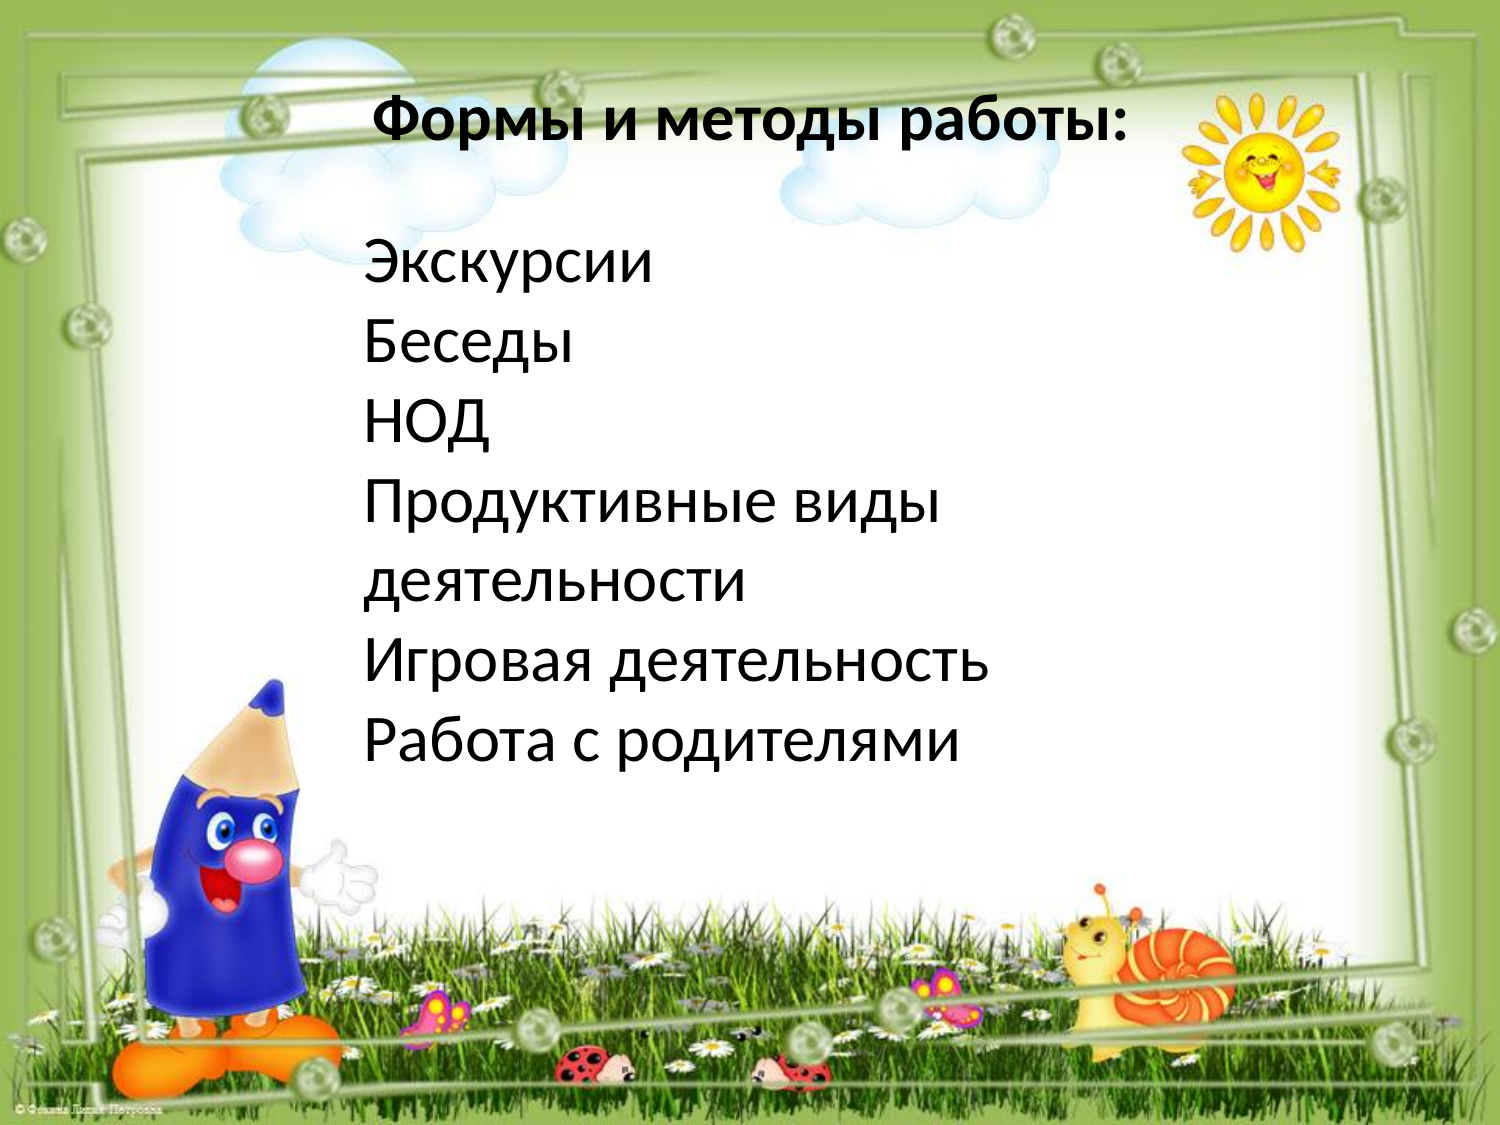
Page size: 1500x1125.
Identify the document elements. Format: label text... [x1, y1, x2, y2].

picture [0, 0, 1500, 1125]
title Формы и методы работы: [76, 66, 1427, 115]
text_box Экскурсии Беседы НОД Продуктивные виды деятельности Игровая деятельность Работа с родителями [348, 208, 1100, 783]
